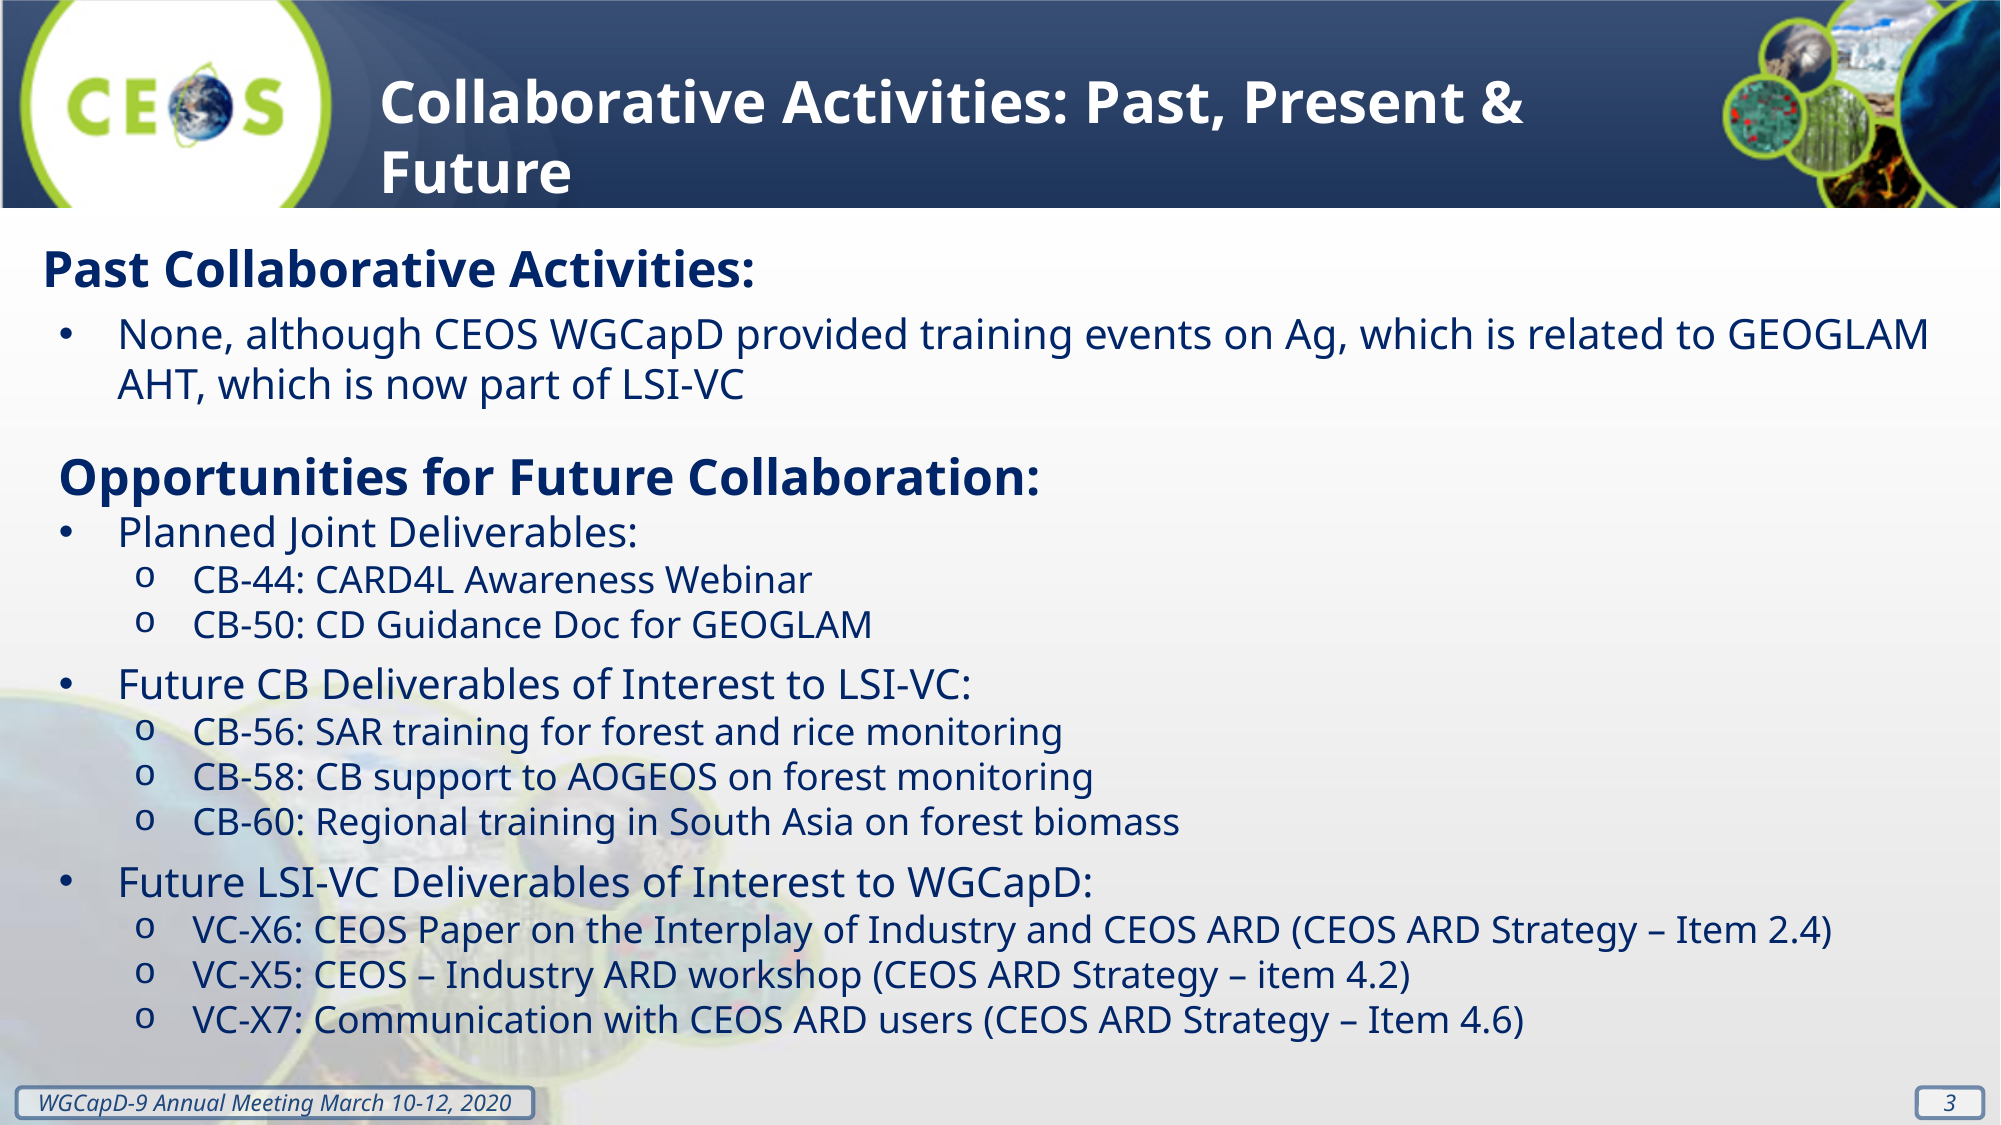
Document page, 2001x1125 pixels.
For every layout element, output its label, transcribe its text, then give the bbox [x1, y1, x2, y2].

list Past Collaborative Activities: None, although CEOS WGCapD provided training events on Ag, which is related to GEOGLAM AHT, which is now part of LSI-VC Opportunities for Future Collaboration: Planned Joint Deliverables: CB-44: CARD4L Awareness Webinar CB-50: CD Guidance Doc for GEOGLAM Future CB Deliverables of Interest to LSI-VC: CB-56: SAR training for forest and rice monitoring CB-58: CB support to AOGEOS on forest monitoring CB-60: Regional training in South Asia on forest biomass Future LSI-VC Deliverables of Interest to WGCapD: VC-X6: CEOS Paper on the Interplay of Industry and CEOS ARD (CEOS ARD Strategy – Item 2.4) VC-X5: CEOS – Industry ARD workshop (CEOS ARD Strategy – item 4.2) VC-X7: Communication with CEOS ARD users (CEOS ARD Strategy – Item 4.6) [27, 230, 1969, 1068]
picture [0, 0, 2001, 1125]
slide_number 3 [1914, 1085, 1986, 1121]
list Collaborative Activities: Past, Present & Future [364, 58, 1729, 146]
